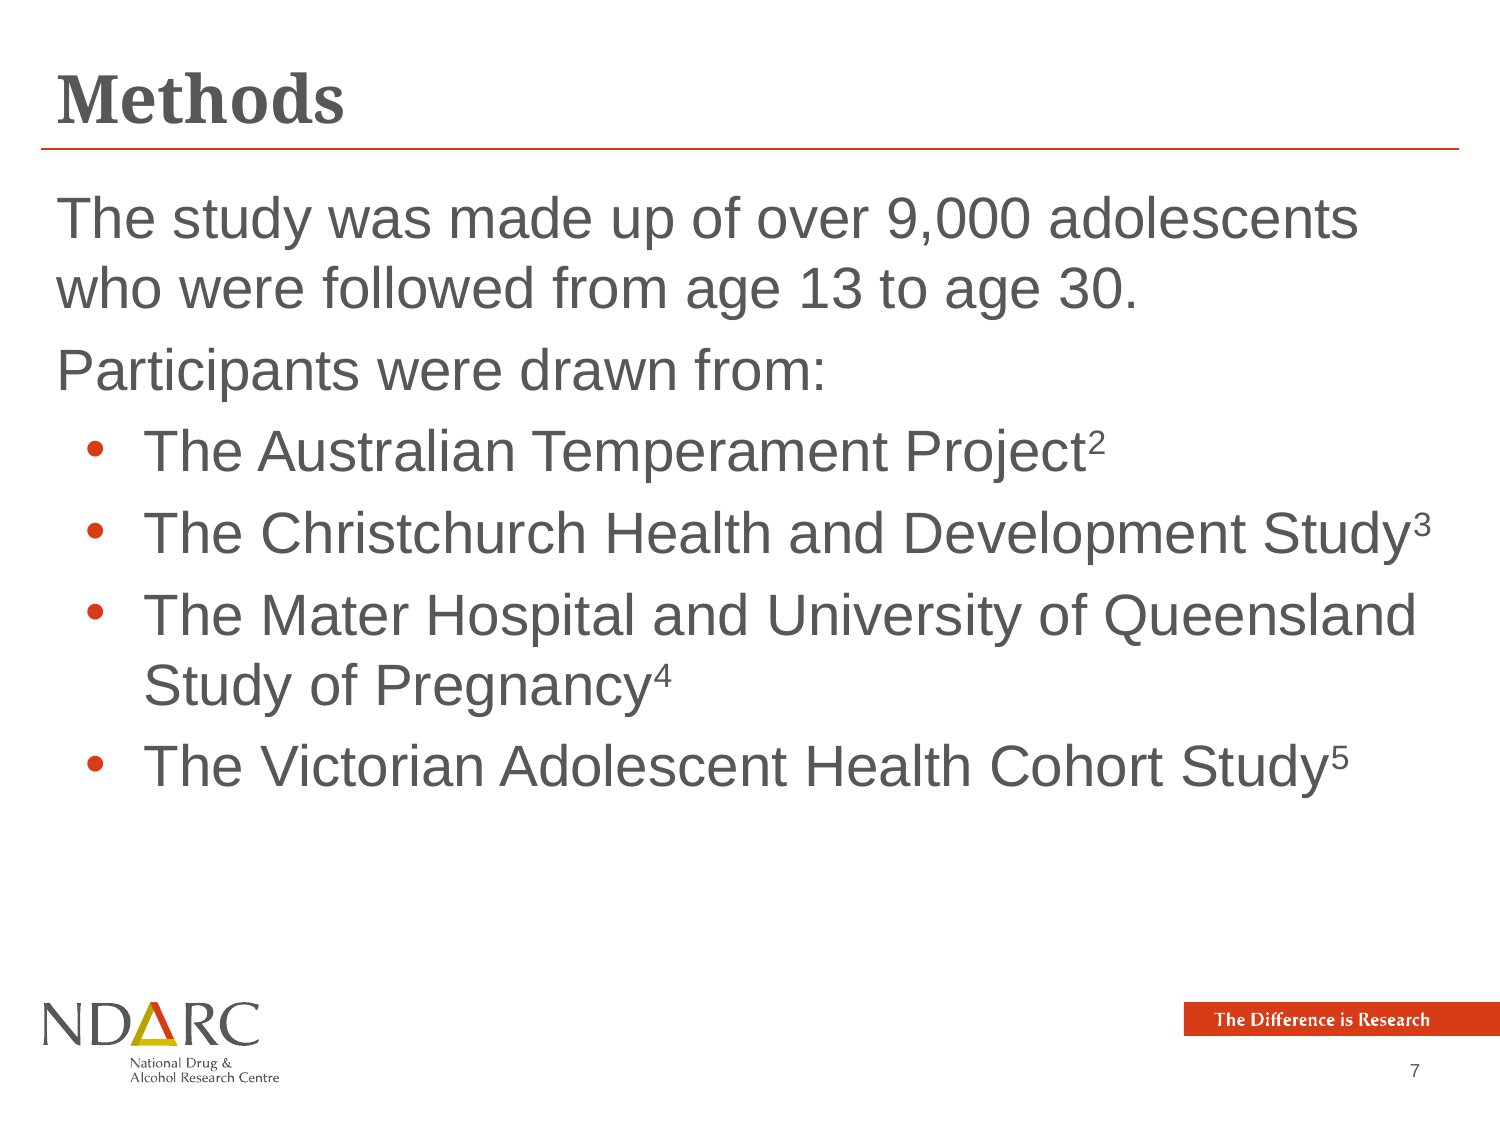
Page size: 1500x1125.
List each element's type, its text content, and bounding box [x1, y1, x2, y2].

title Methods [41, 45, 1459, 149]
list The study was made up of over 9,000 adolescents who were followed from age 13 to age 30. Participants were drawn from: The Australian Temperament Project2 The Christchurch Health and Development Study3 The Mater Hospital and University of Queensland Study of Pregnancy4 The Victorian Adolescent Health Cohort Study5 [41, 172, 1459, 965]
